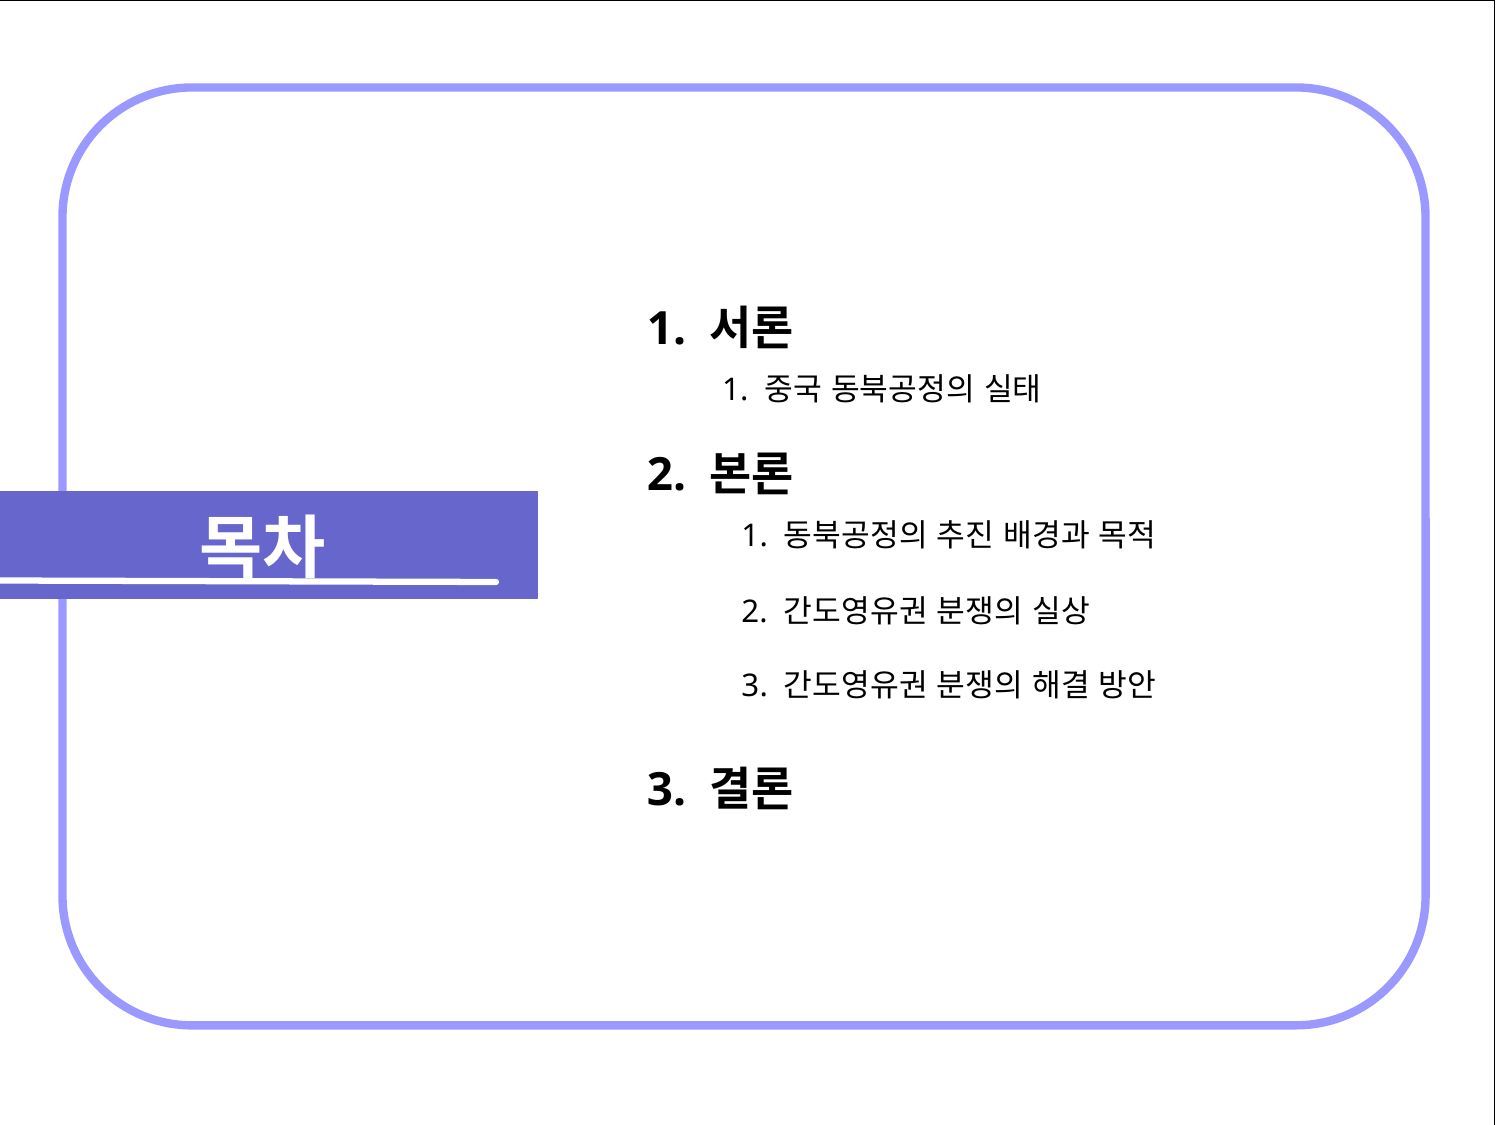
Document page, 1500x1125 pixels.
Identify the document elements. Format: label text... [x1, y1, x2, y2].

text_box [60, 85, 1428, 1027]
text_box 2. 본론 [632, 437, 1413, 508]
text_box 3. 결론 [632, 751, 1202, 823]
text_box 3. 간도영유권 분쟁의 해결 방안 [726, 657, 1421, 711]
text_box 1. 서론 1. 중국 동북공정의 실태 [632, 291, 1189, 419]
text_box 1. 동북공정의 추진 배경과 목적 [726, 507, 1284, 583]
text_box [0, 0, 1495, 1125]
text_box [0, 491, 539, 599]
text_box 2. 간도영유권 분쟁의 실상 [726, 583, 1296, 637]
